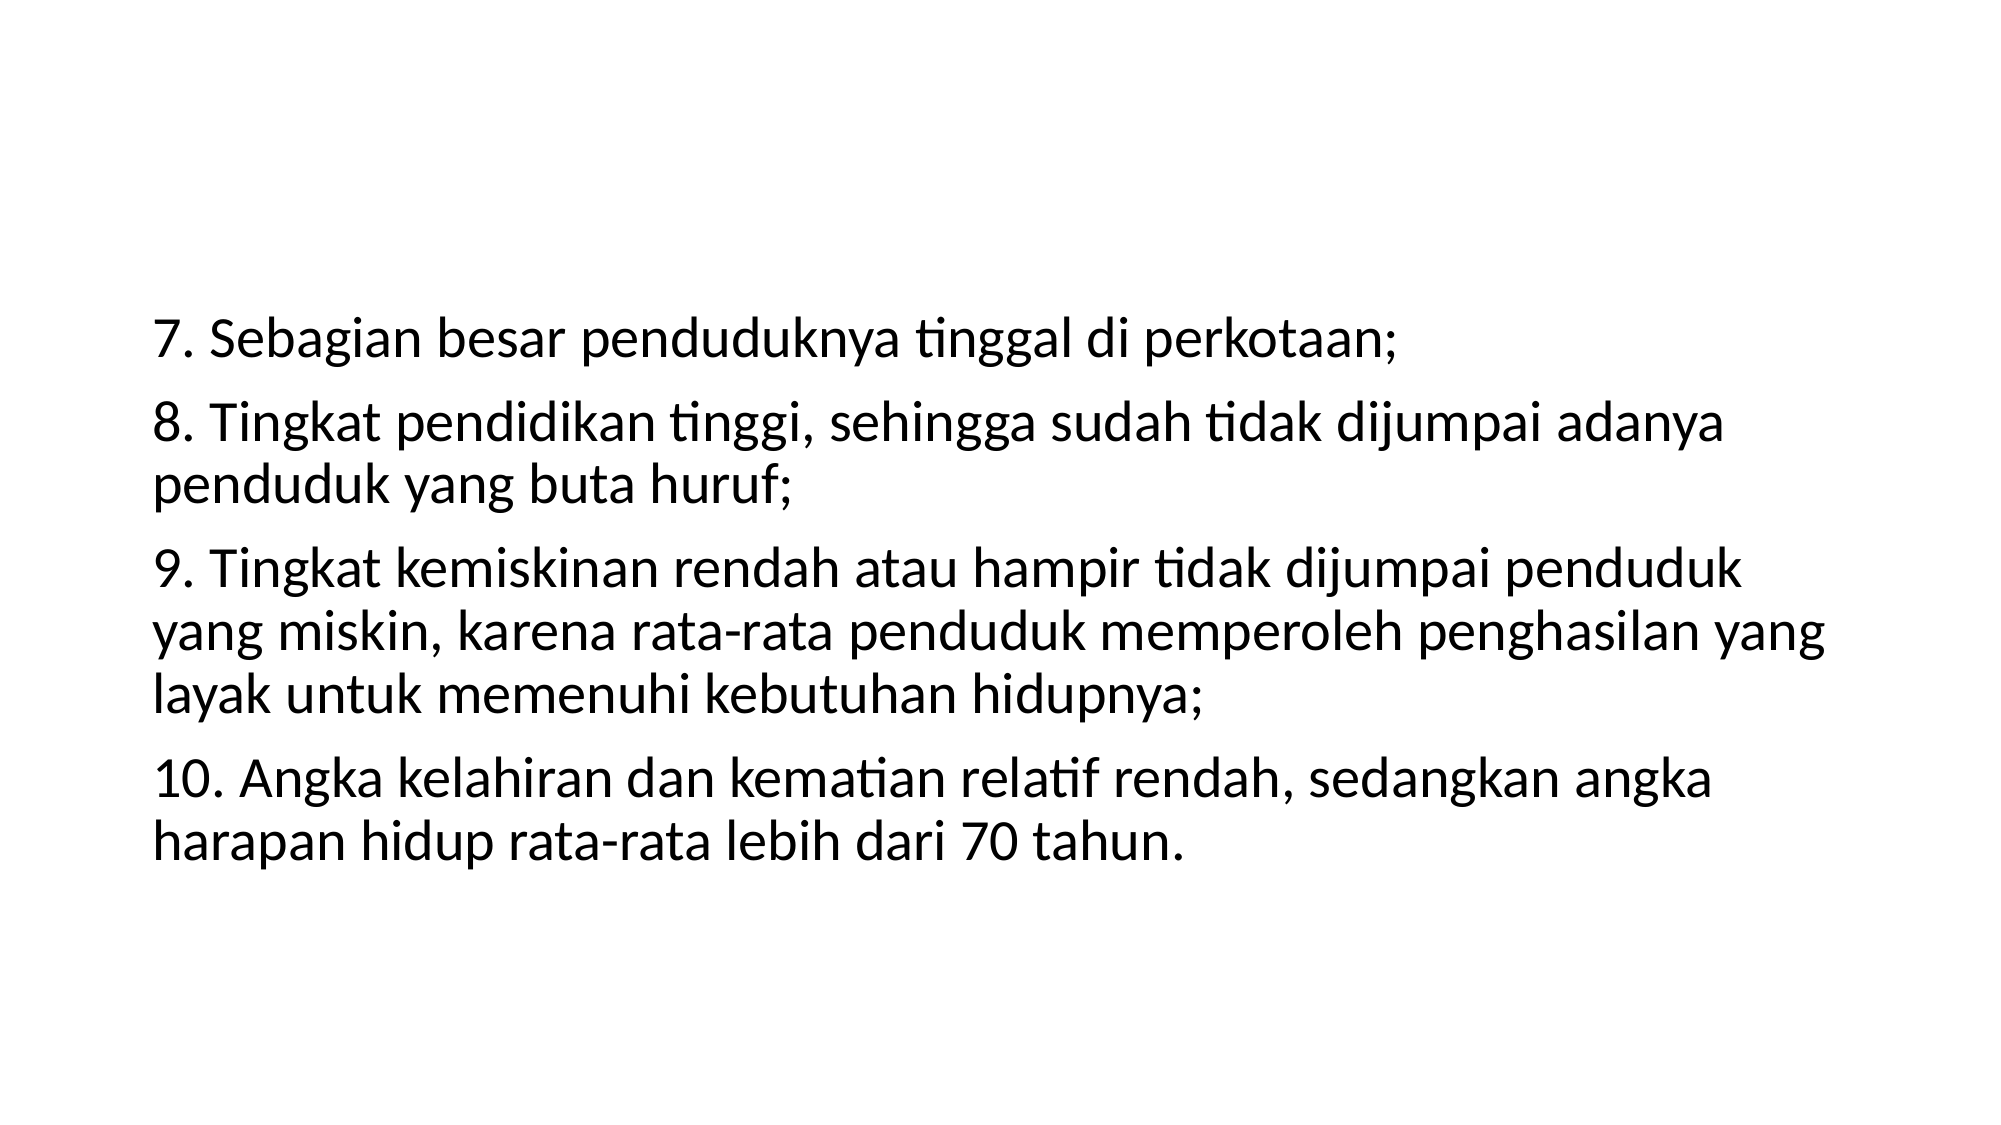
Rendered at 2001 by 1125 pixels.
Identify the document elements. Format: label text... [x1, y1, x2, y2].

list 7. Sebagian besar penduduknya tinggal di perkotaan; 8. Tingkat pendidikan tinggi, sehingga sudah tidak dijumpai adanya penduduk yang buta huruf; 9. Tingkat kemiskinan rendah atau hampir tidak dijumpai penduduk yang miskin, karena rata-rata penduduk memperoleh penghasilan yang layak untuk memenuhi kebutuhan hidupnya; 10. Angka kelahiran dan kematian relatif rendah, sedangkan angka harapan hidup rata-rata lebih dari 70 tahun. [137, 299, 1863, 1014]
